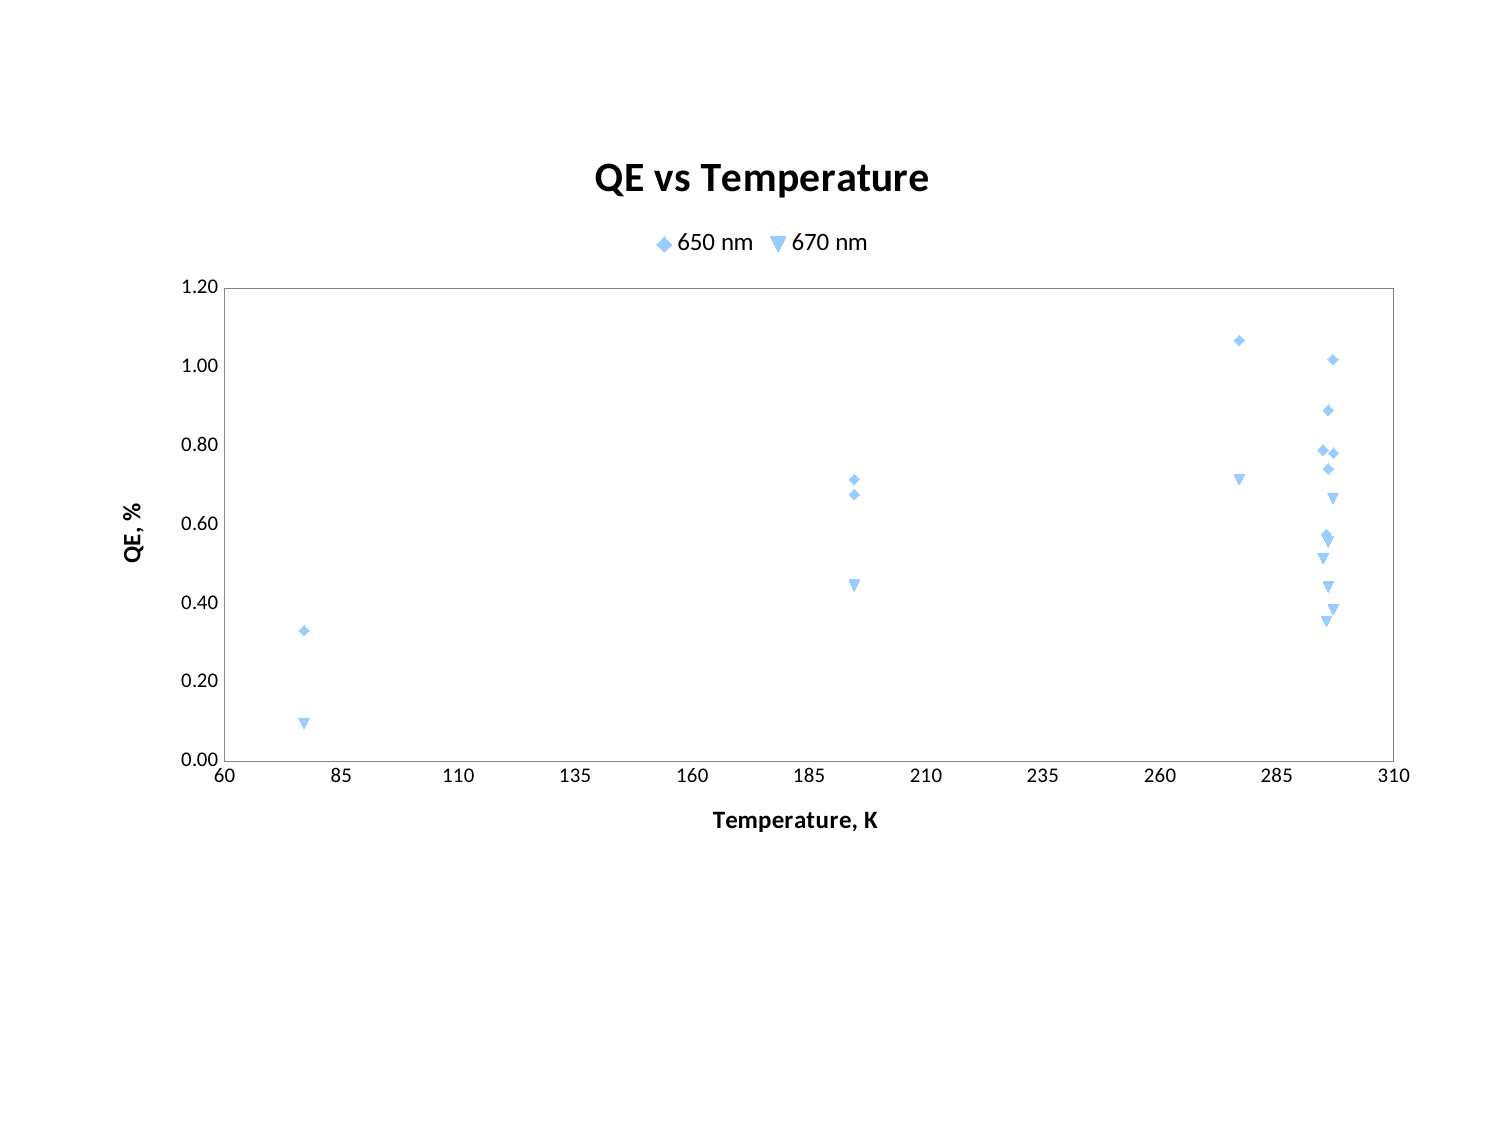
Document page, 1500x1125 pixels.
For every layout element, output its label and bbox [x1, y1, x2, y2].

chart [87, 124, 1438, 868]
